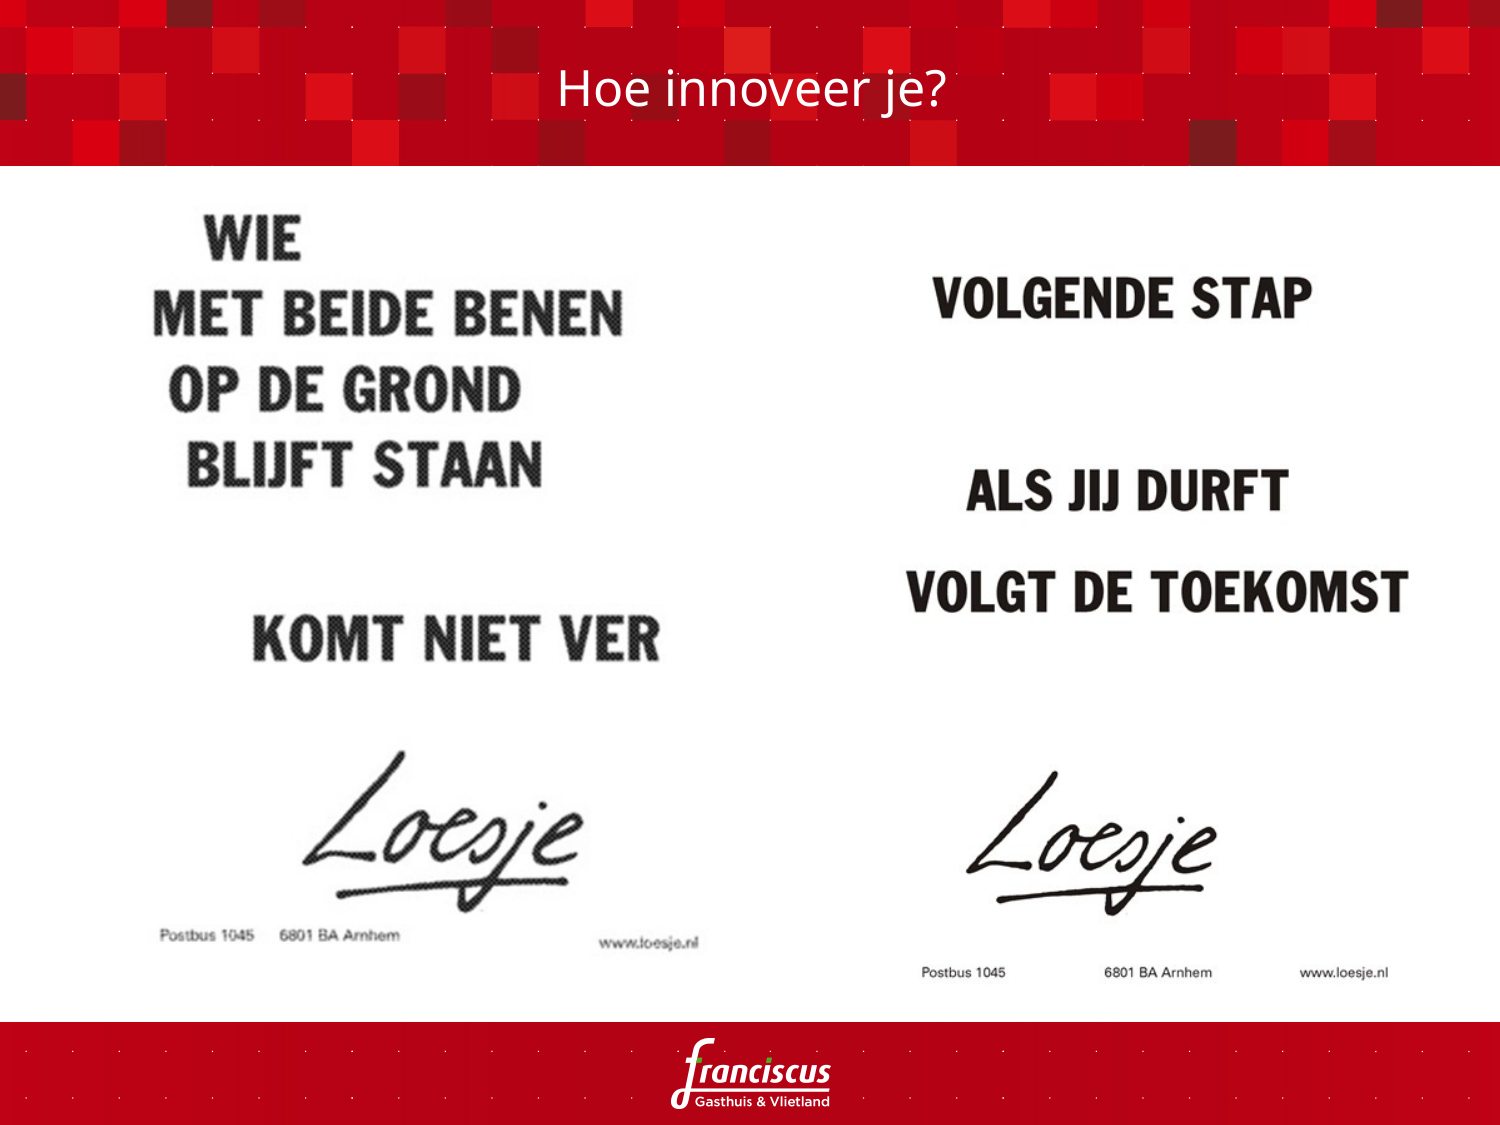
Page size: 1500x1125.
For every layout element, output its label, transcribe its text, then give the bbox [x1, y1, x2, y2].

title Hoe innoveer je? [76, 11, 1427, 162]
picture [0, 0, 1500, 1125]
